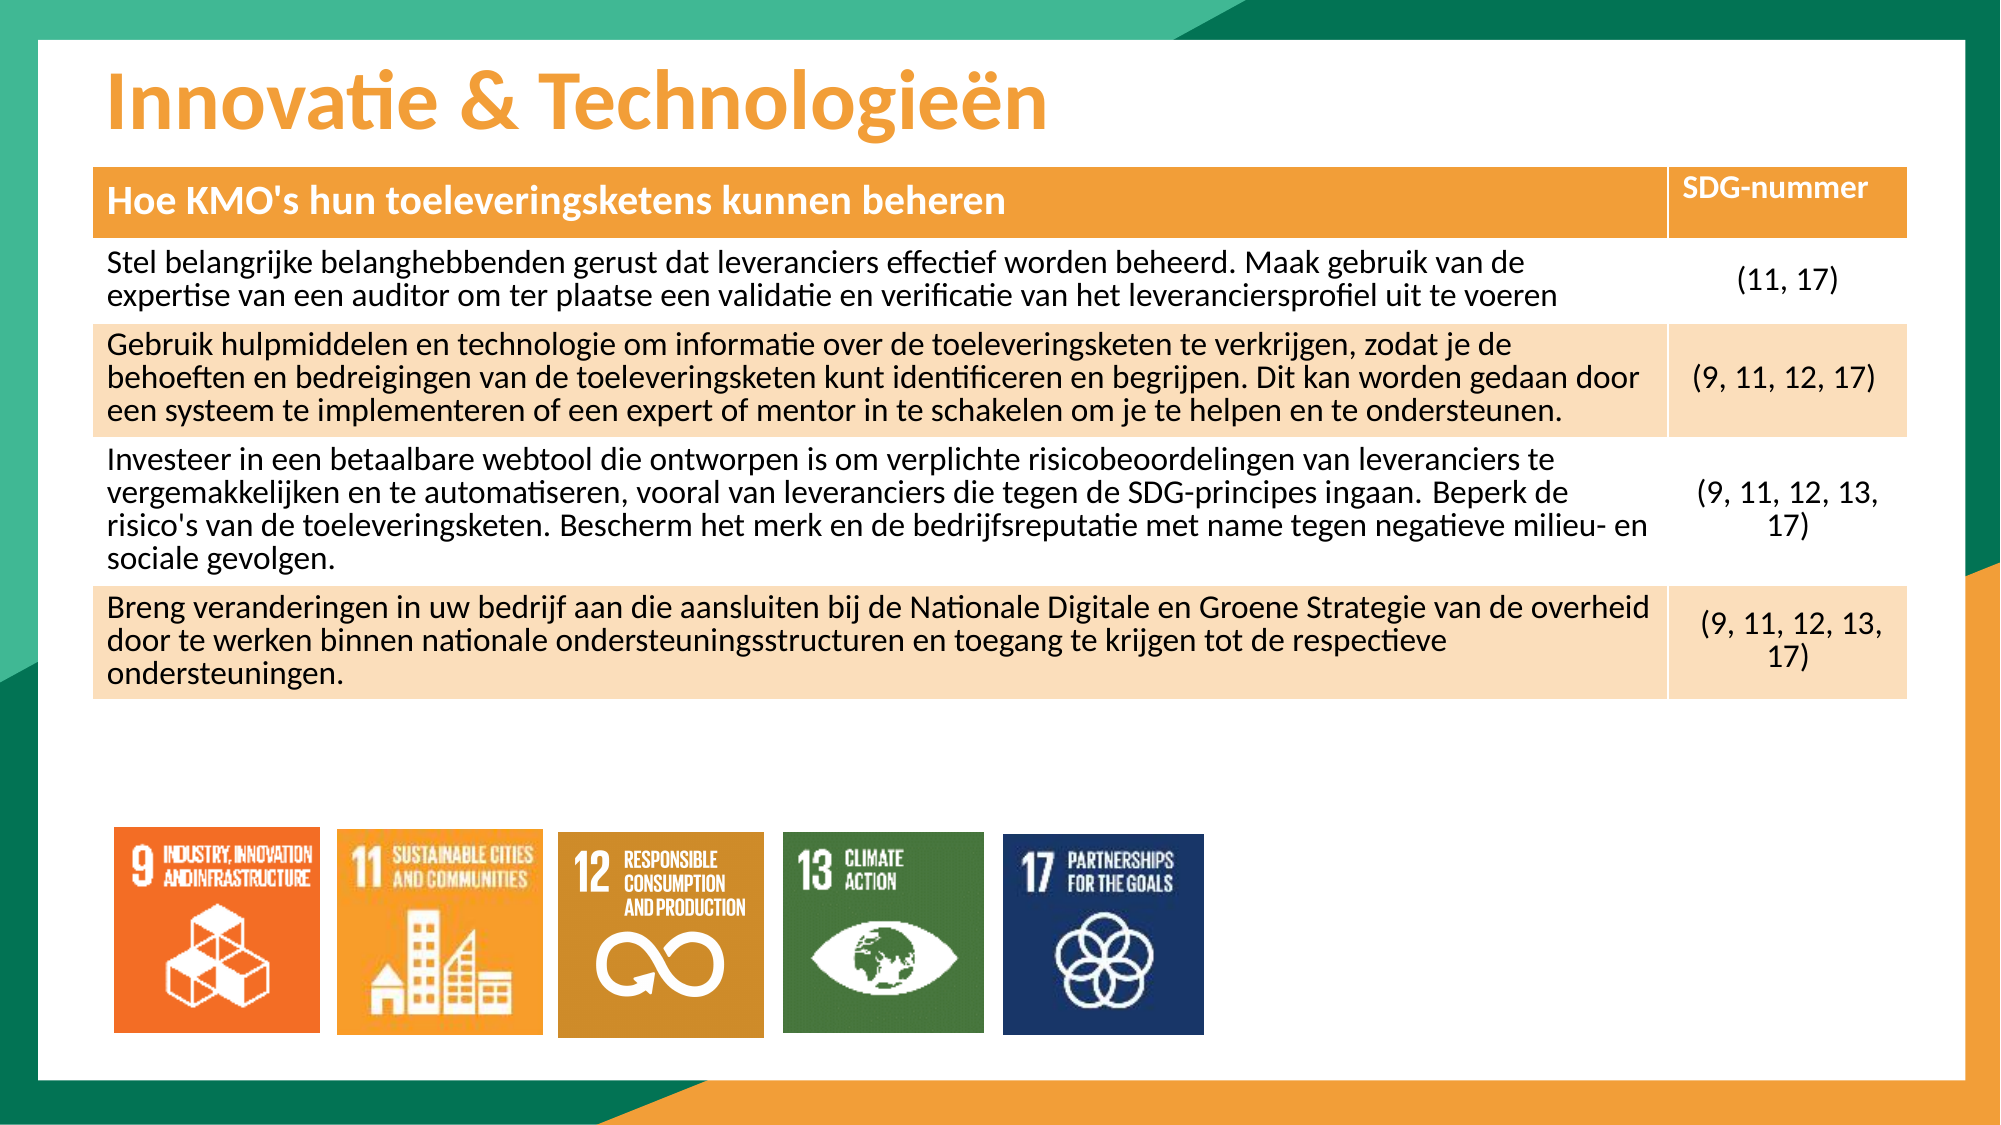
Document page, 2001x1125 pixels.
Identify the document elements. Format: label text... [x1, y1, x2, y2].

table_header SDG-nummer [1669, 167, 1907, 238]
table_cell Gebruik hulpmiddelen en technologie om informatie over de toeleveringsketen te verkrijgen, zodat je de behoeften en bedreigingen van de toeleveringsketen kunt identificeren en begrijpen. Dit kan worden gedaan door een systeem te implementeren of een expert of mentor in te schakelen om je te helpen en te ondersteunen. [93, 324, 1667, 437]
table_header Hoe KMO's hun toeleveringsketens kunnen beheren [93, 167, 1667, 238]
table_cell Breng veranderingen in uw bedrijf aan die aansluiten bij de Nationale Digitale en Groene Strategie van de overheid door te werken binnen nationale ondersteuningsstructuren en toegang te krijgen tot de respectieve ondersteuningen. [93, 586, 1667, 699]
picture [114, 827, 320, 1033]
table_cell (9, 11, 12, 13, 17) [1669, 586, 1907, 699]
picture [337, 829, 543, 1035]
table_cell (11, 17) [1669, 244, 1907, 322]
picture [783, 832, 984, 1033]
picture [558, 832, 764, 1038]
table_cell Investeer in een betaalbare webtool die ontworpen is om verplichte risicobeoordelingen van leveranciers te vergemakkelijken en te automatiseren, vooral van leveranciers die tegen de SDG-principes ingaan. Beperk de risico's van de toeleveringsketen. Bescherm het merk en de bedrijfsreputatie met name tegen negatieve milieu- en sociale gevolgen. [93, 438, 1667, 585]
table_cell (9, 11, 12, 17) [1669, 324, 1907, 437]
table_cell Stel belangrijke belanghebbenden gerust dat leveranciers effectief worden beheerd. Maak gebruik van de expertise van een auditor om ter plaatse een validatie en verificatie van het leveranciersprofiel uit te voeren [93, 244, 1667, 322]
table_cell (9, 11, 12, 13, 17) [1669, 438, 1907, 585]
list Innovatie & Technologieën [90, 60, 1813, 221]
picture [1003, 834, 1204, 1035]
